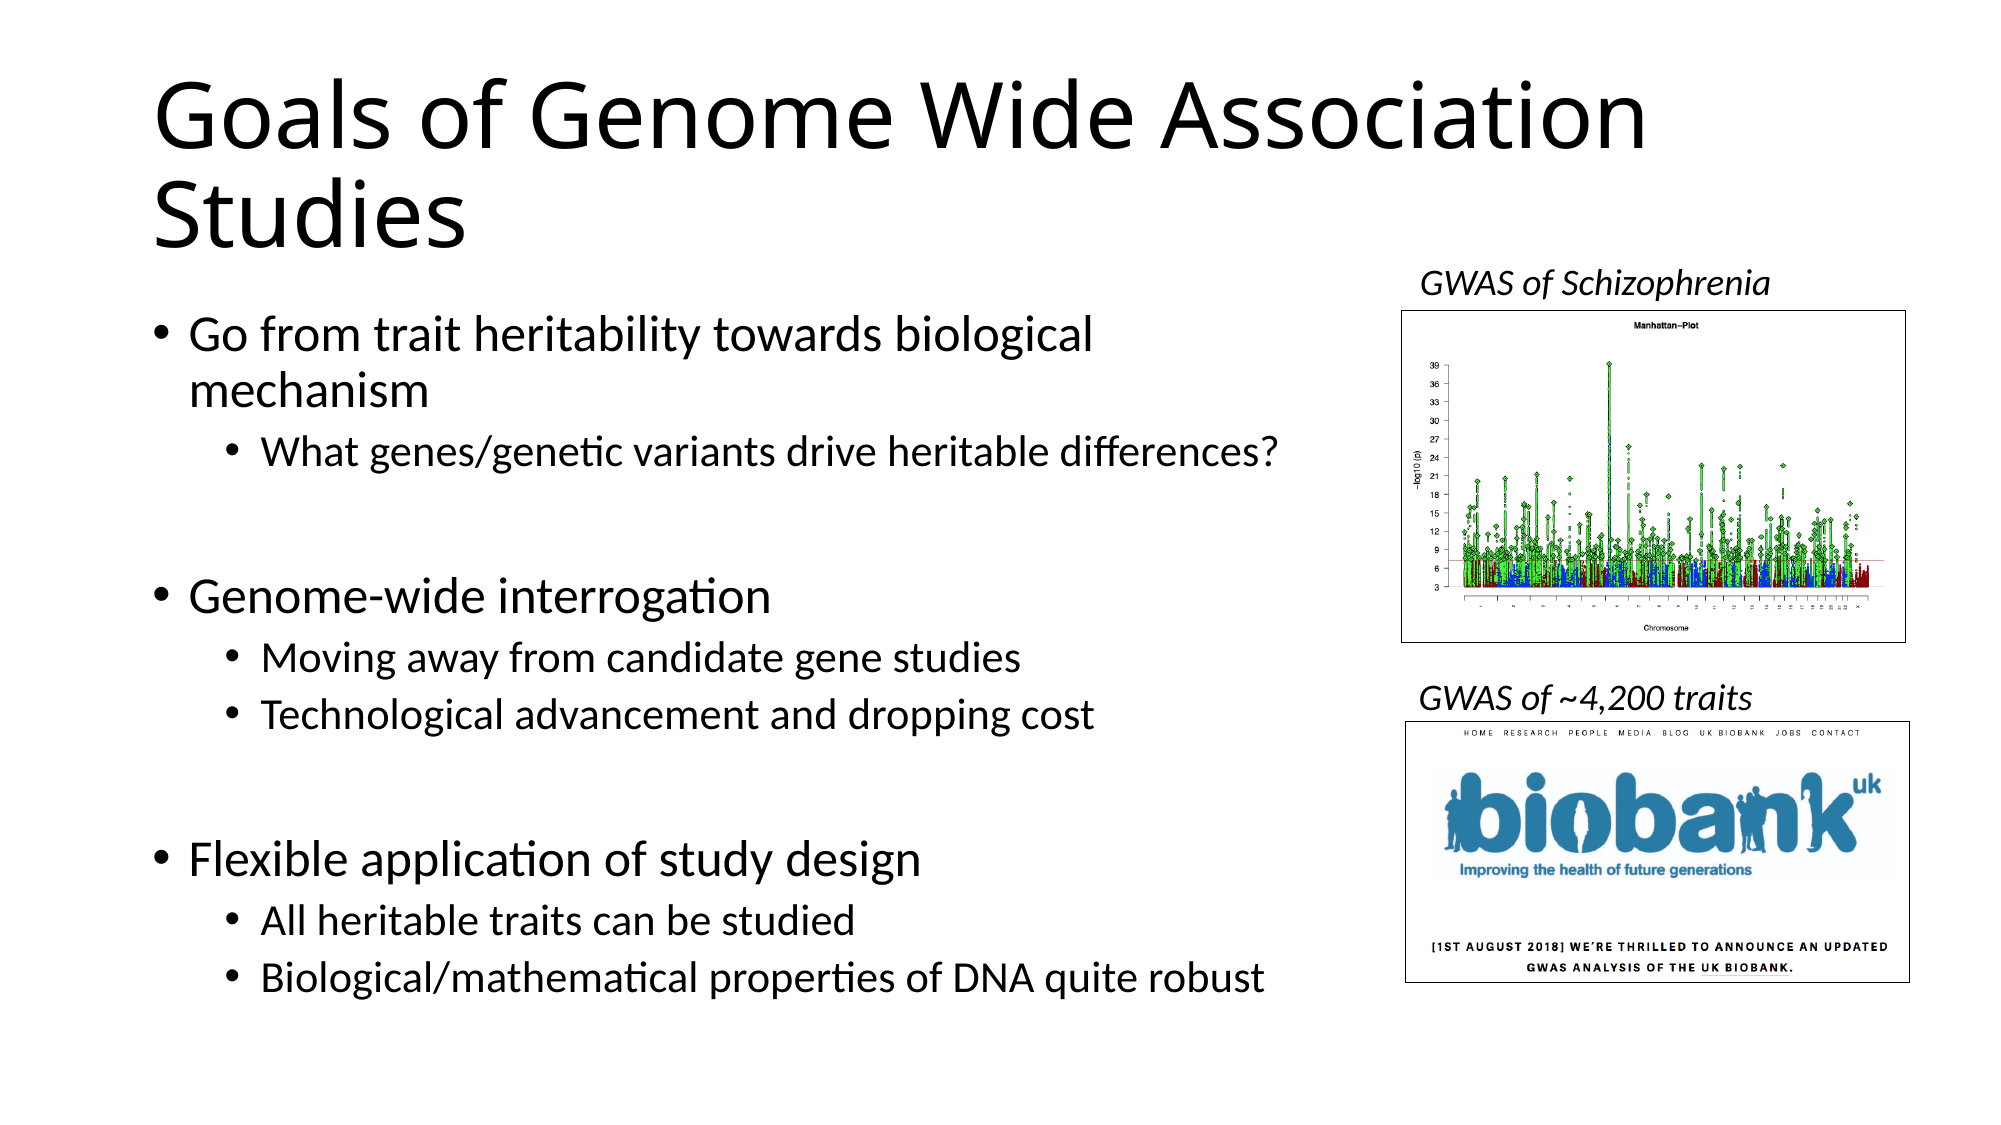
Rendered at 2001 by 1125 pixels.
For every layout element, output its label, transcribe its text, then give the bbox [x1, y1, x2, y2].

title Goals of Genome Wide Association Studies [137, 59, 1863, 278]
picture [1405, 721, 1910, 983]
text_box GWAS of Schizophrenia [1405, 250, 1787, 310]
text_box GWAS of ~4,200 traits [1403, 665, 1768, 726]
picture [1401, 310, 1906, 643]
list Go from trait heritability towards biological mechanism What genes/genetic variants drive heritable differences? Genome-wide interrogation Moving away from candidate gene studies Technological advancement and dropping cost Flexible application of study design All heritable traits can be studied Biological/mathematical properties of DNA quite robust [137, 299, 1358, 1014]
